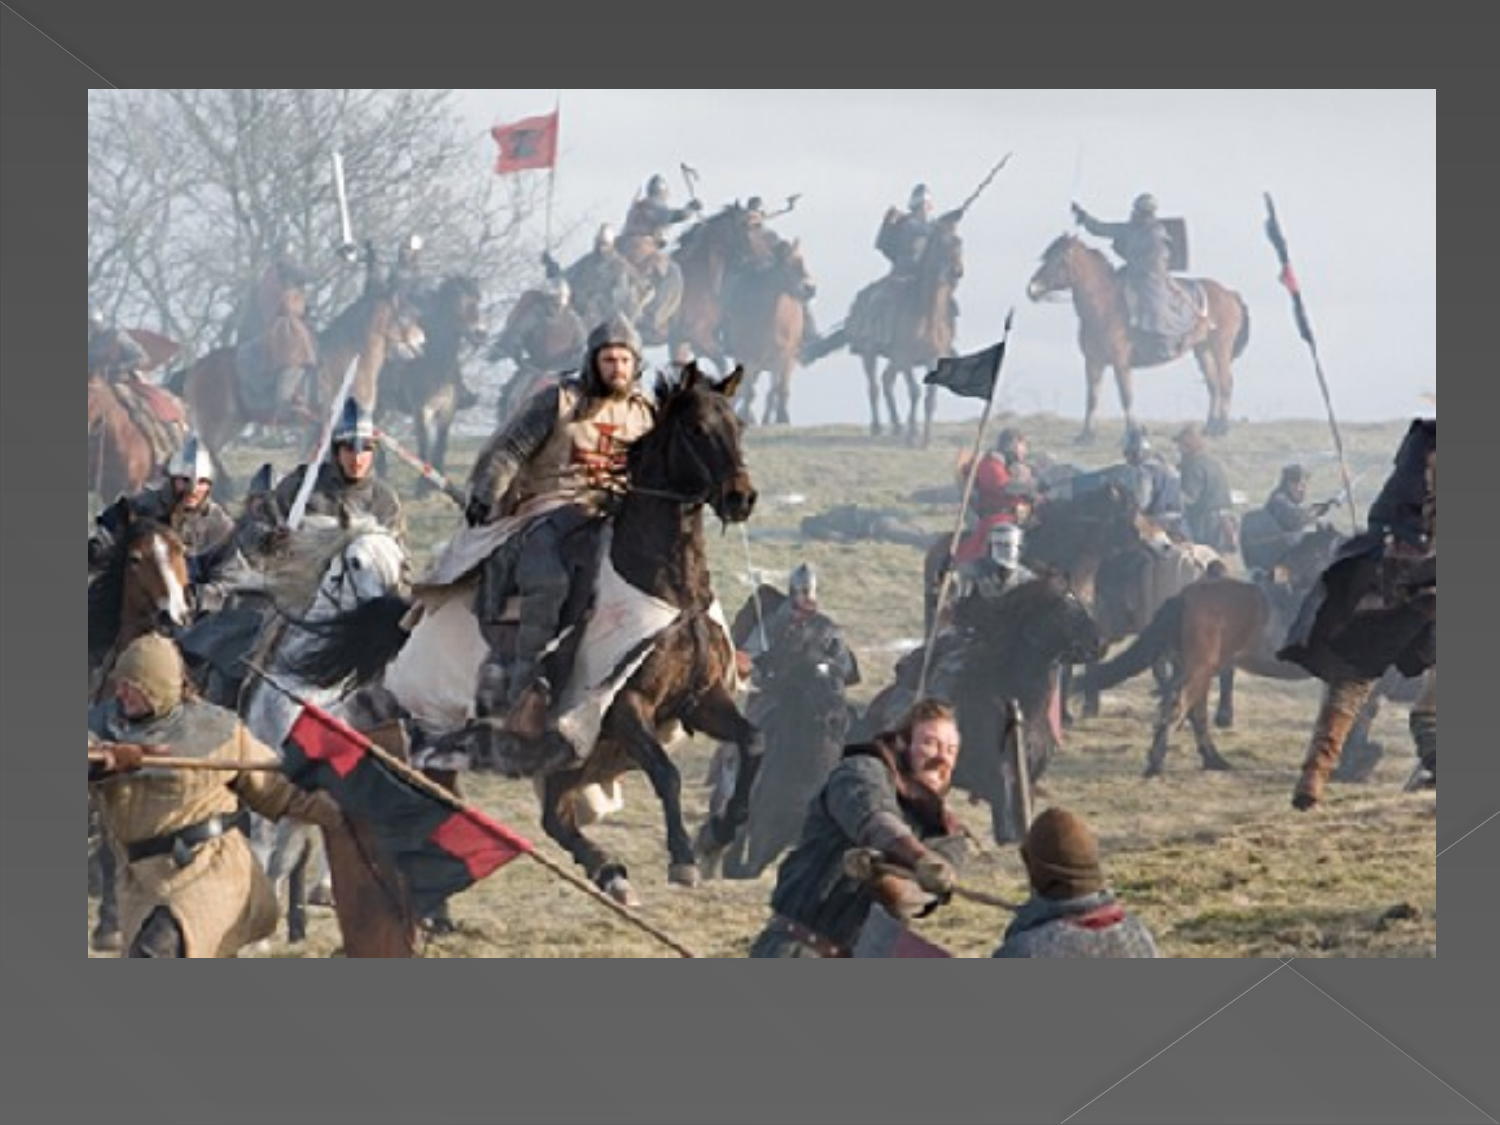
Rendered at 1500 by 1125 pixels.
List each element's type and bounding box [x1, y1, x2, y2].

picture [88, 89, 1436, 958]
